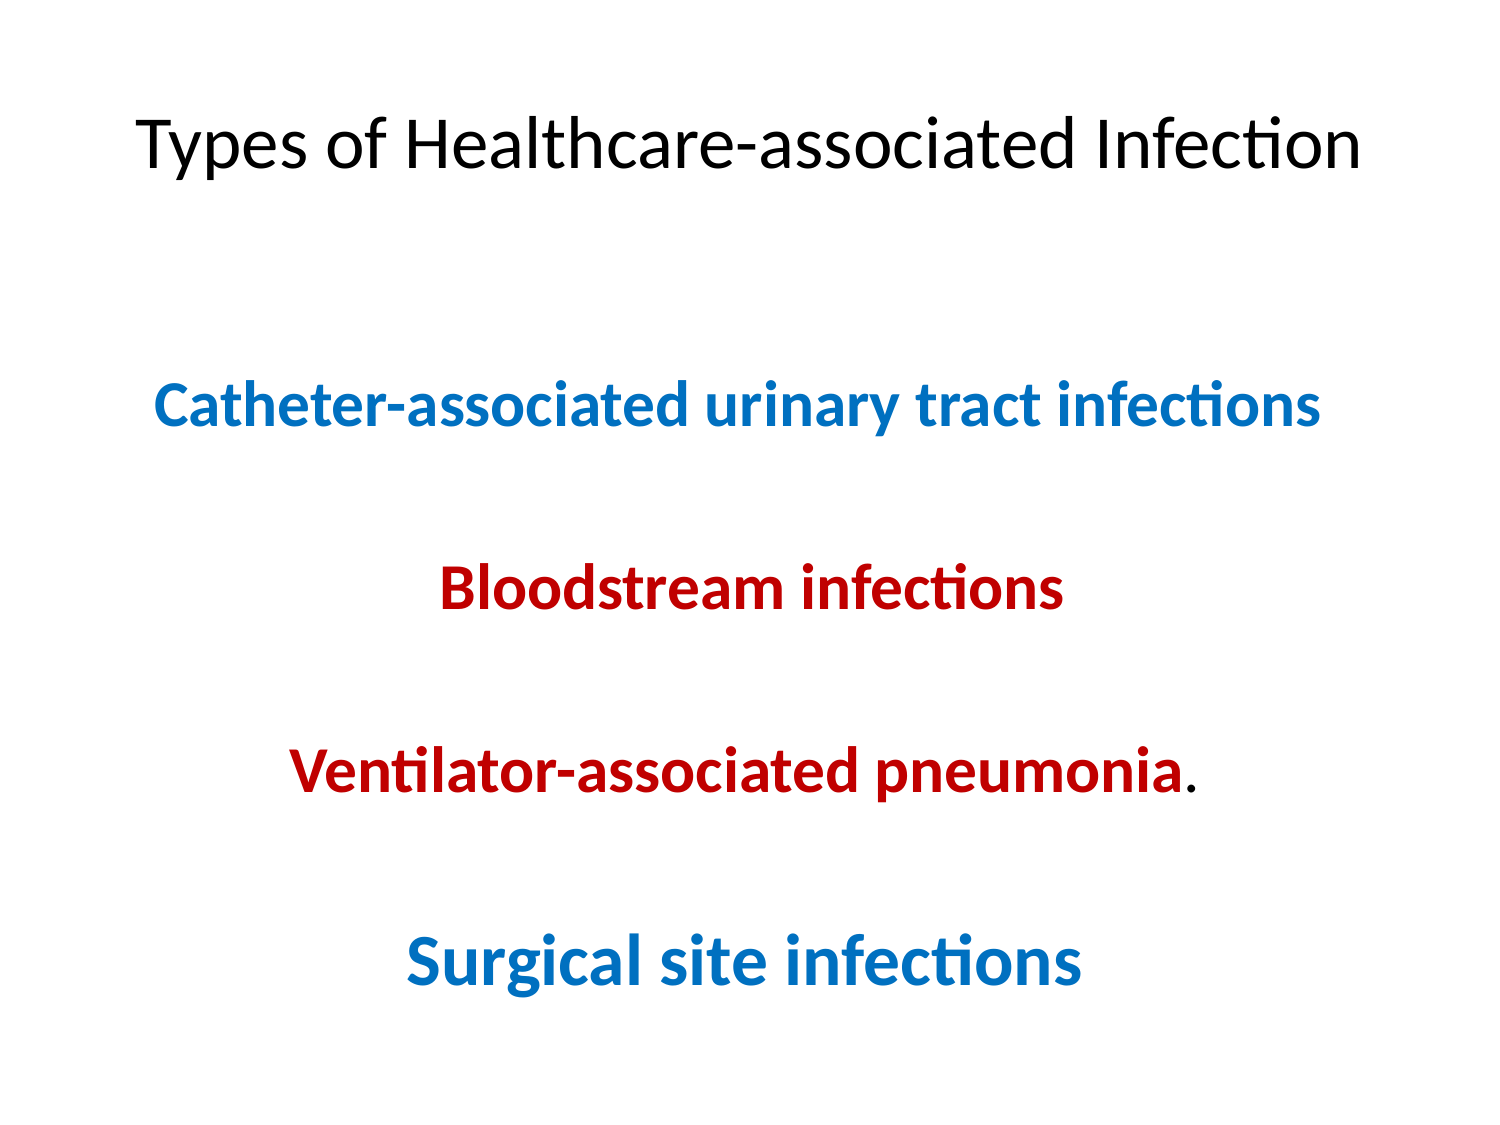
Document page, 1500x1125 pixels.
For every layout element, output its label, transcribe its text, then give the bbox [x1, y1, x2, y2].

title Types of Healthcare-associated Infection [75, 45, 1425, 233]
list Catheter-associated urinary tract infections Bloodstream infections Ventilator-associated pneumonia. Surgical site infections [64, 262, 1425, 1012]
